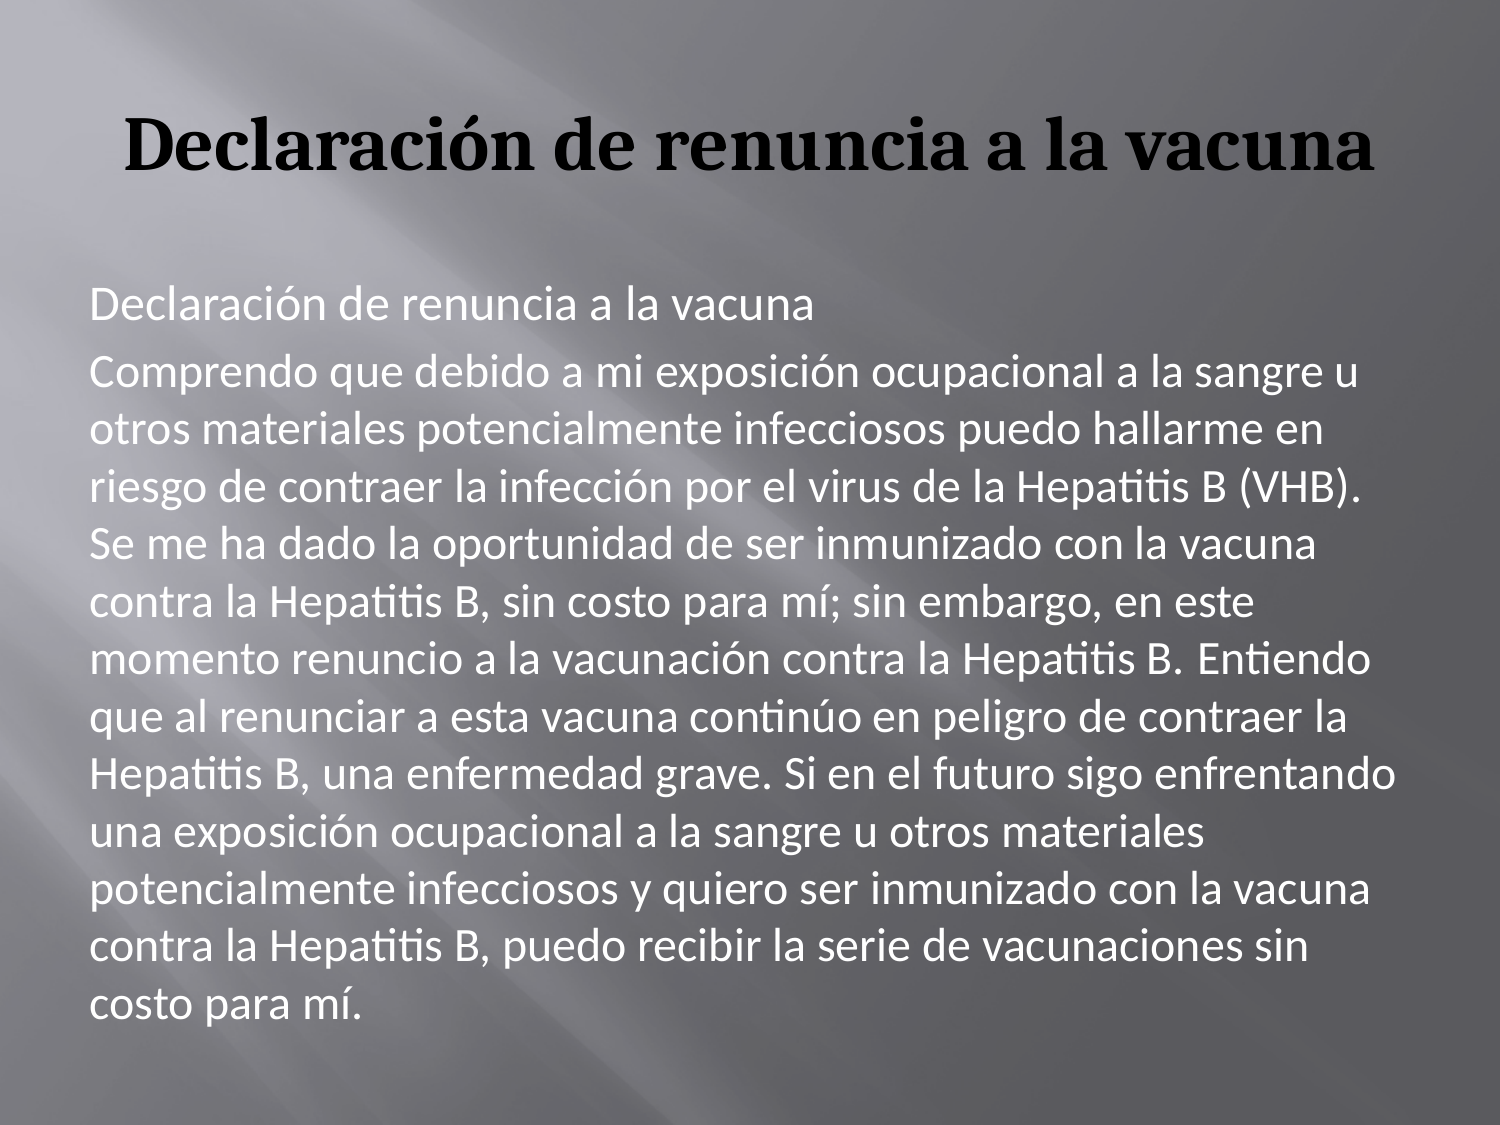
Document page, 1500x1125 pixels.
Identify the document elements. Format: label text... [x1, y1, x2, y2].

list Declaración de renuncia a la vacuna Comprendo que debido a mi exposición ocupacional a la sangre u otros materiales potencialmente infecciosos puedo hallarme en riesgo de contraer la infección por el virus de la Hepatitis B (VHB). Se me ha dado la oportunidad de ser inmunizado con la vacuna contra la Hepatitis B, sin costo para mí; sin embargo, en este momento renuncio a la vacunación contra la Hepatitis B. Entiendo que al renunciar a esta vacuna continúo en peligro de contraer la Hepatitis B, una enfermedad grave. Si en el futuro sigo enfrentando una exposición ocupacional a la sangre u otros materiales potencialmente infecciosos y quiero ser inmunizado con la vacuna contra la Hepatitis B, puedo recibir la serie de vacunaciones sin costo para mí. [75, 262, 1425, 1035]
title Declaración de renuncia a la vacuna [75, 45, 1425, 233]
